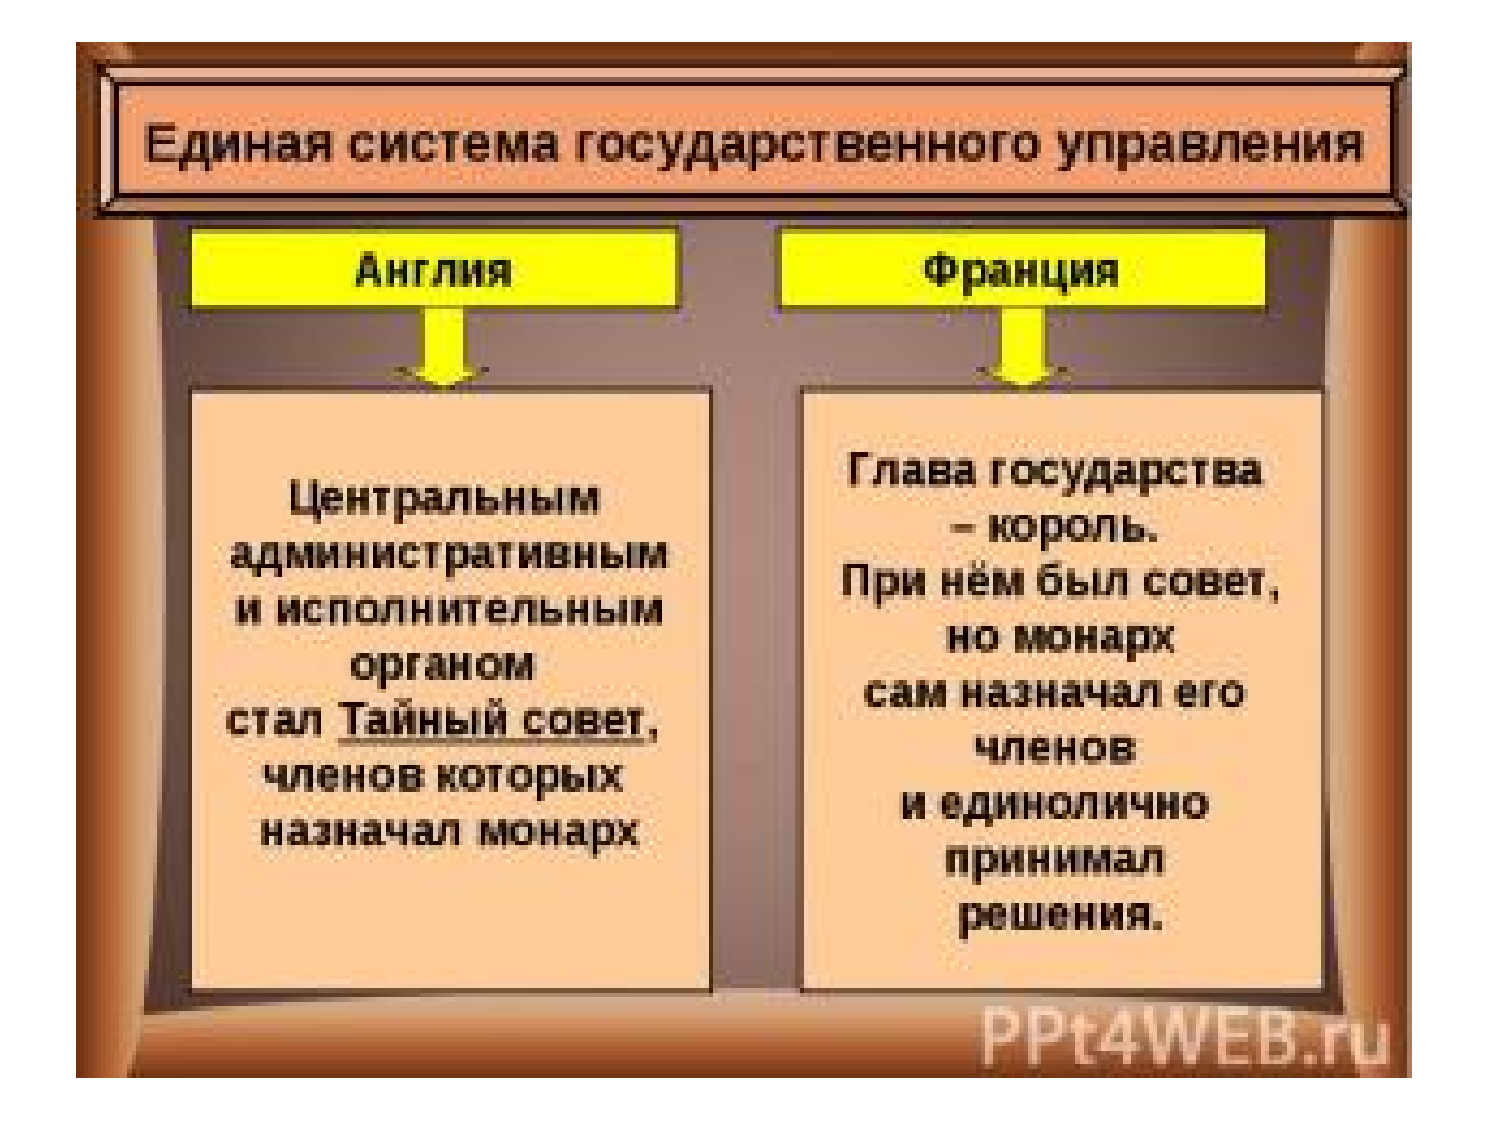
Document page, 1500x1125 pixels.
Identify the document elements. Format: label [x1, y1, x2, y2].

picture [75, 42, 1412, 1078]
